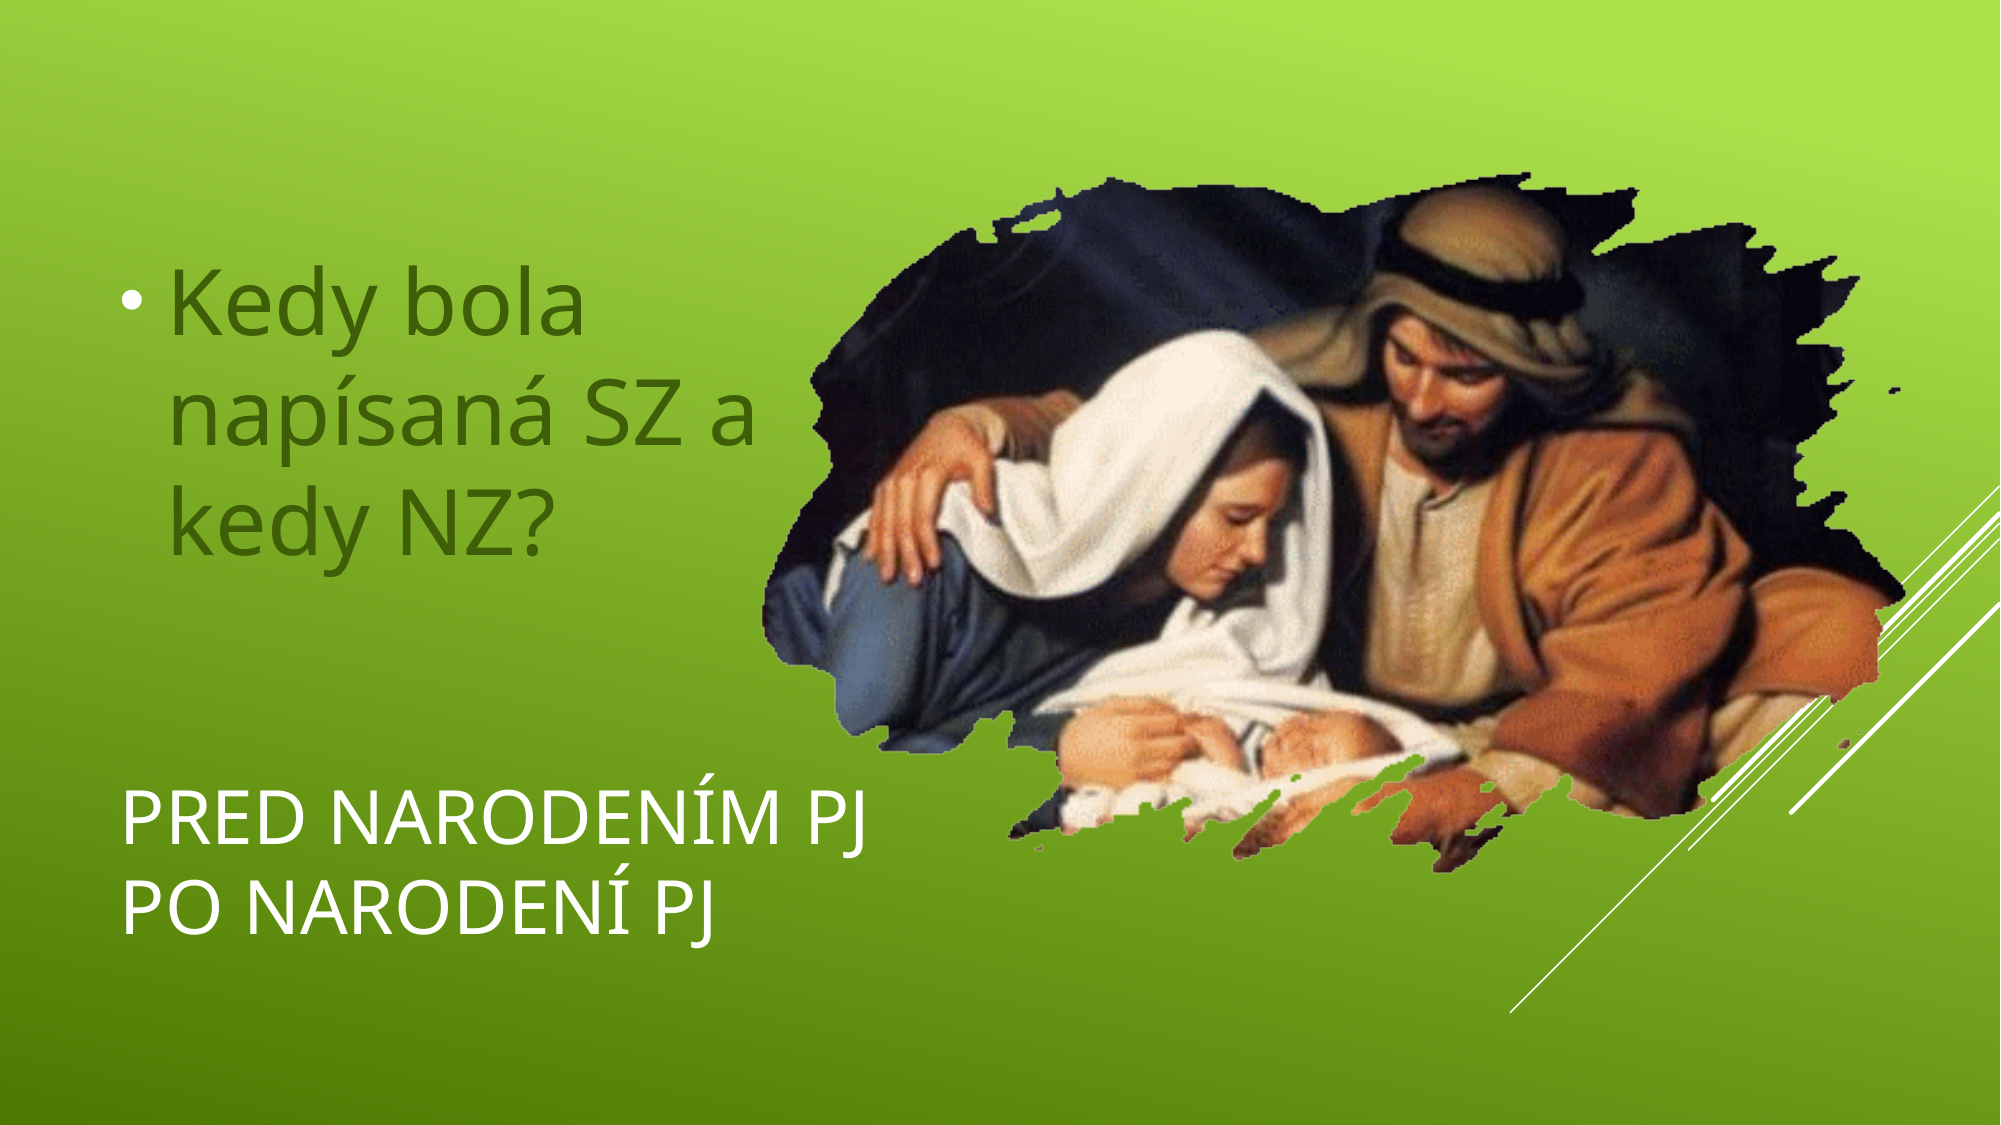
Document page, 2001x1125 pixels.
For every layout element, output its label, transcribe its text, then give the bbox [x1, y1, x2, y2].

picture [699, 142, 1966, 923]
list Kedy bola napísaná SZ a kedy NZ? [111, 98, 770, 720]
title Pred narodením PJ po narodení PJ [111, 720, 1513, 1001]
